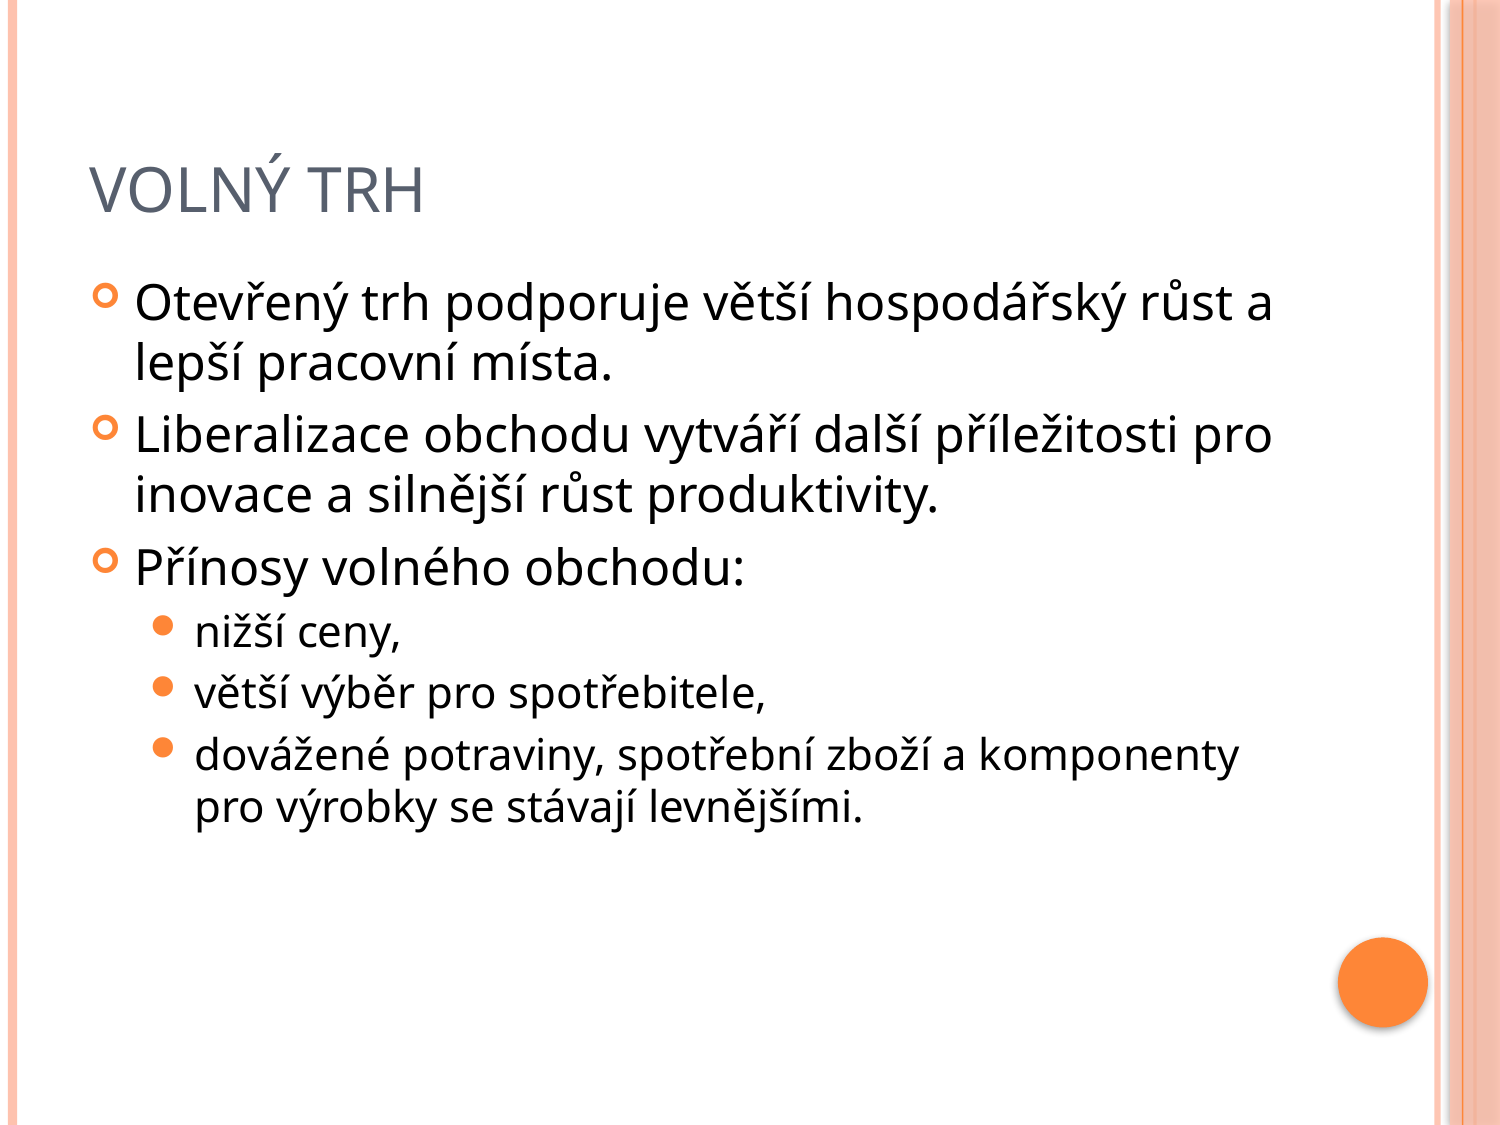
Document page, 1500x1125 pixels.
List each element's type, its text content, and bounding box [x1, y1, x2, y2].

title Volný trh [75, 45, 1300, 233]
list Otevřený trh podporuje větší hospodářský růst a lepší pracovní místa. Liberalizace obchodu vytváří další příležitosti pro inovace a silnější růst produktivity. Přínosy volného obchodu: nižší ceny, větší výběr pro spotřebitele, dovážené potraviny, spotřební zboží a komponenty pro výrobky se stávají levnějšími. [75, 262, 1300, 1062]
